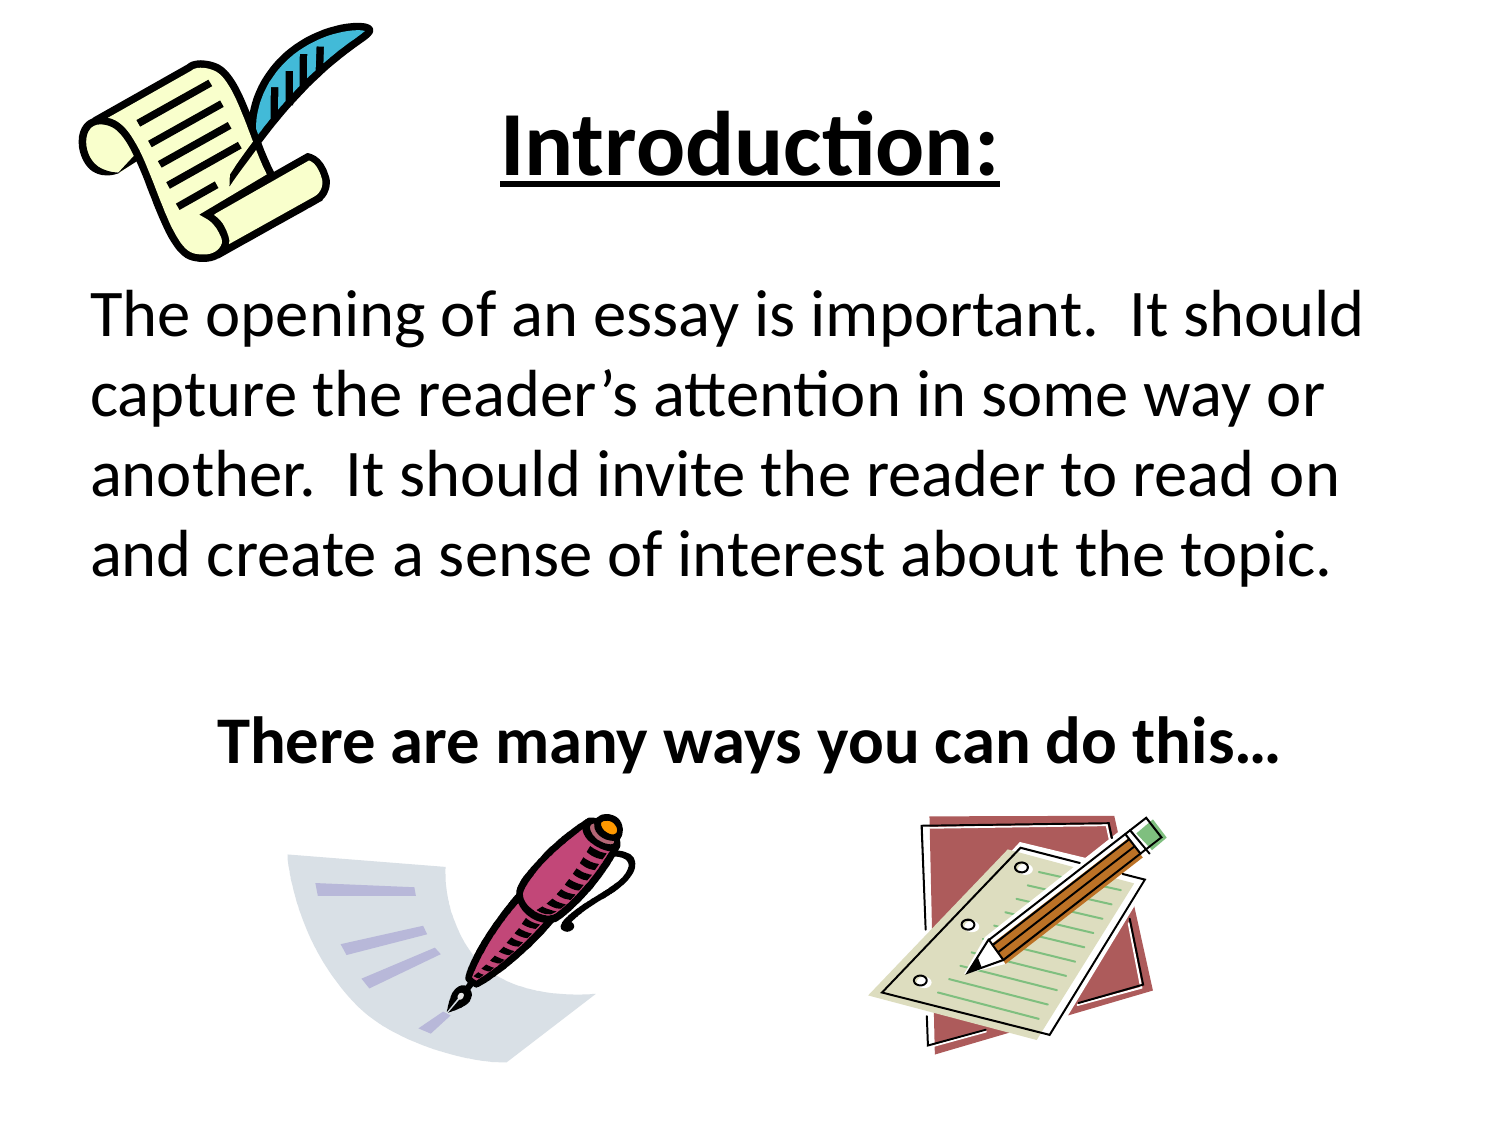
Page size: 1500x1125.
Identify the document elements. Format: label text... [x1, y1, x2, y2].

title Introduction: [377, 45, 1425, 233]
picture [867, 809, 1167, 1055]
picture [76, 18, 374, 264]
picture [287, 810, 640, 1067]
list The opening of an essay is important. It should capture the reader’s attention in some way or another. It should invite the reader to read on and create a sense of interest about the topic. There are many ways you can do this… [75, 262, 1425, 1005]
